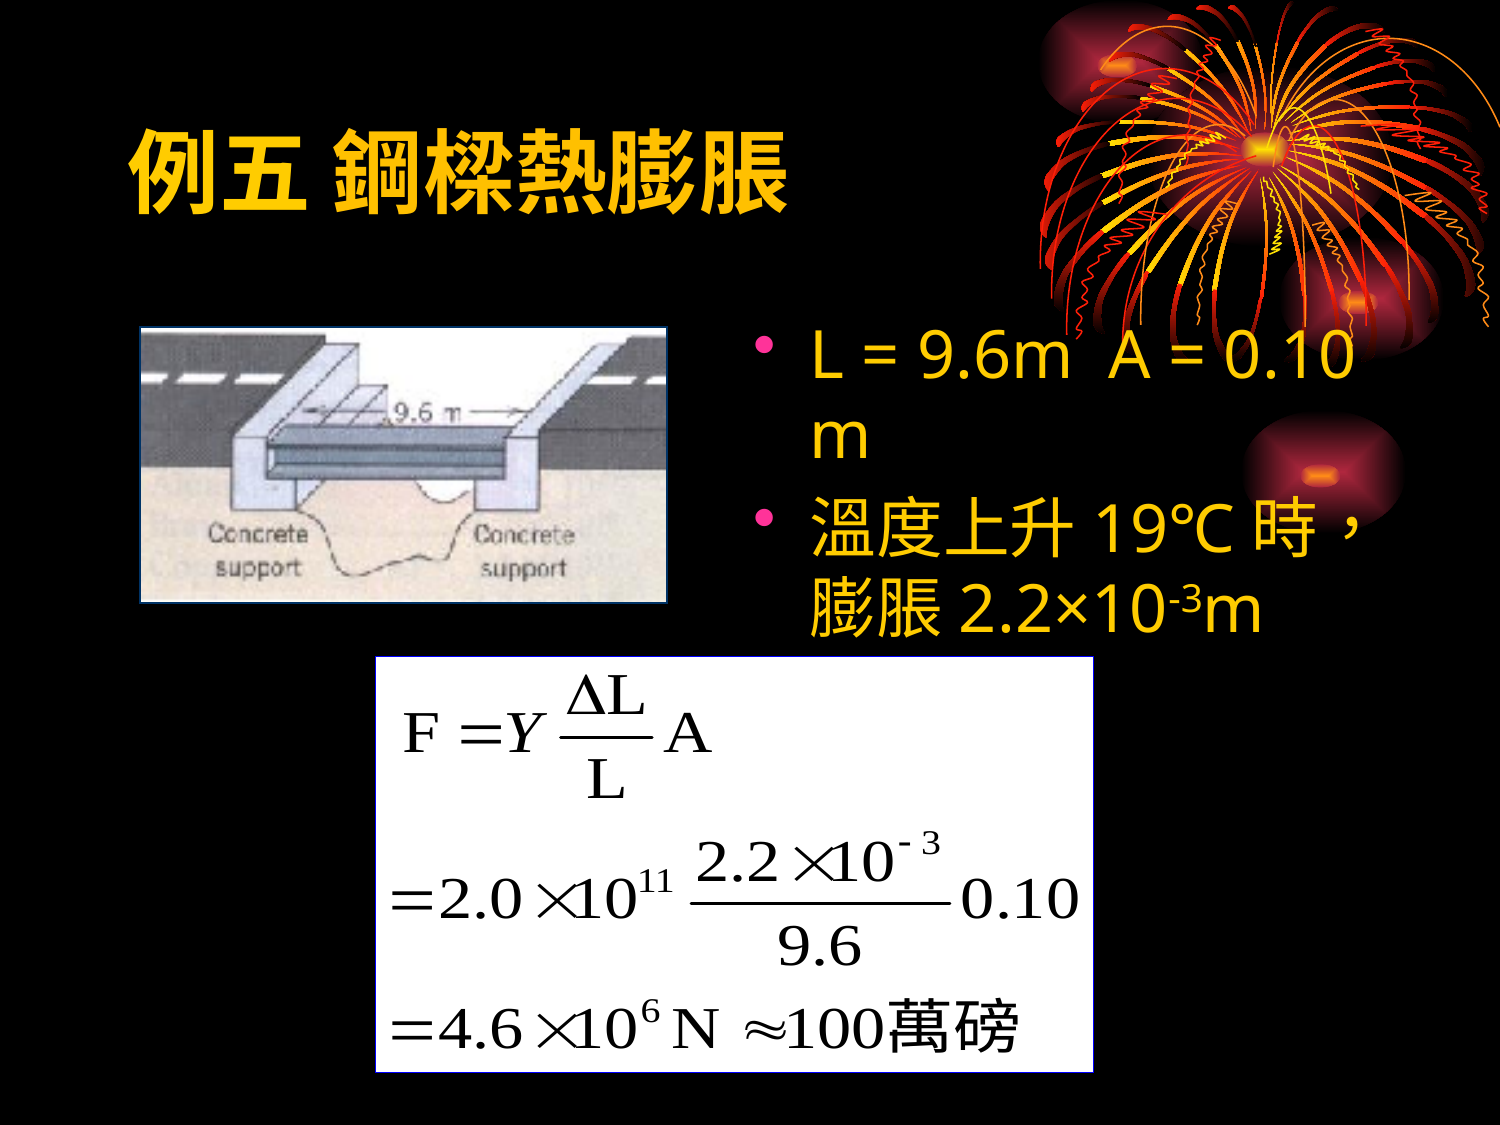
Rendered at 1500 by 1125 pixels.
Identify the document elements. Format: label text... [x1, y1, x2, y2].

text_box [374, 655, 1094, 1073]
list L = 9.6m A = 0.10 m 溫度上升19℃時，膨脹2.2×10-3m [738, 304, 1439, 643]
title 例五 鋼樑熱膨脹 [112, 49, 1388, 290]
picture [140, 327, 666, 603]
